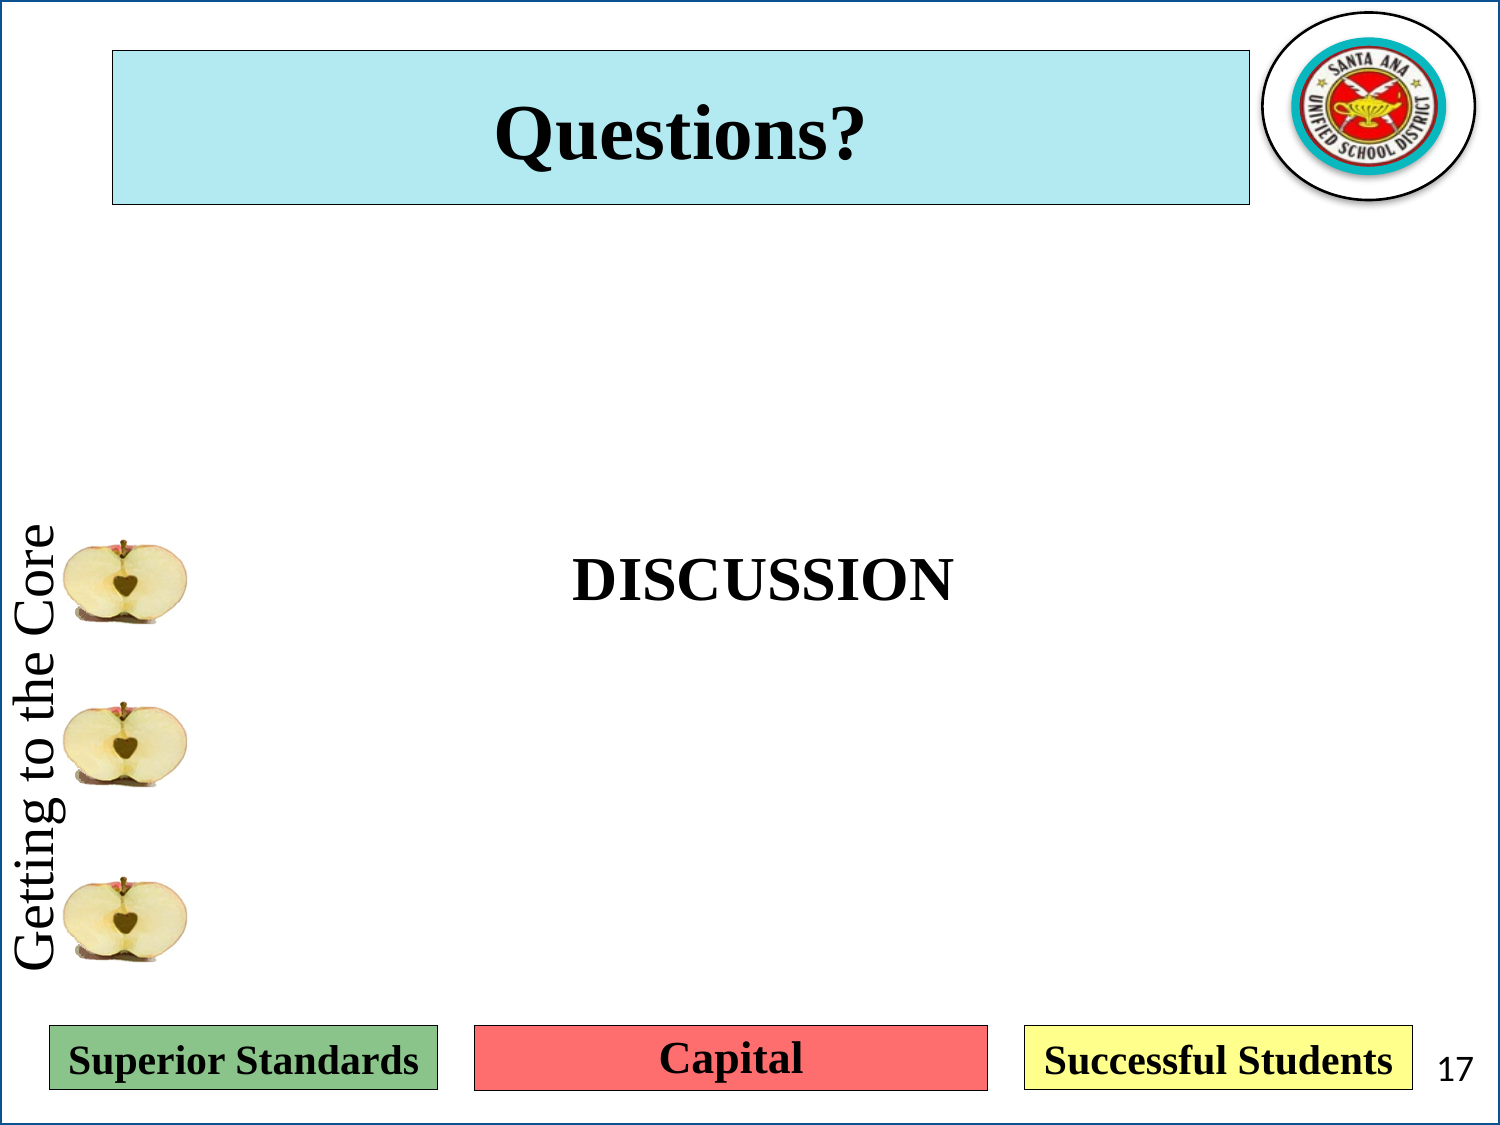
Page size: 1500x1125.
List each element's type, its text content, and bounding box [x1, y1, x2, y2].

picture [1300, 46, 1437, 166]
title Questions? [112, 50, 1250, 205]
picture [61, 874, 188, 963]
picture [61, 537, 188, 625]
text_box 17 [1166, 1037, 1488, 1093]
picture [61, 699, 188, 788]
text_box Capital [512, 1020, 950, 1091]
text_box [299, 512, 1141, 844]
